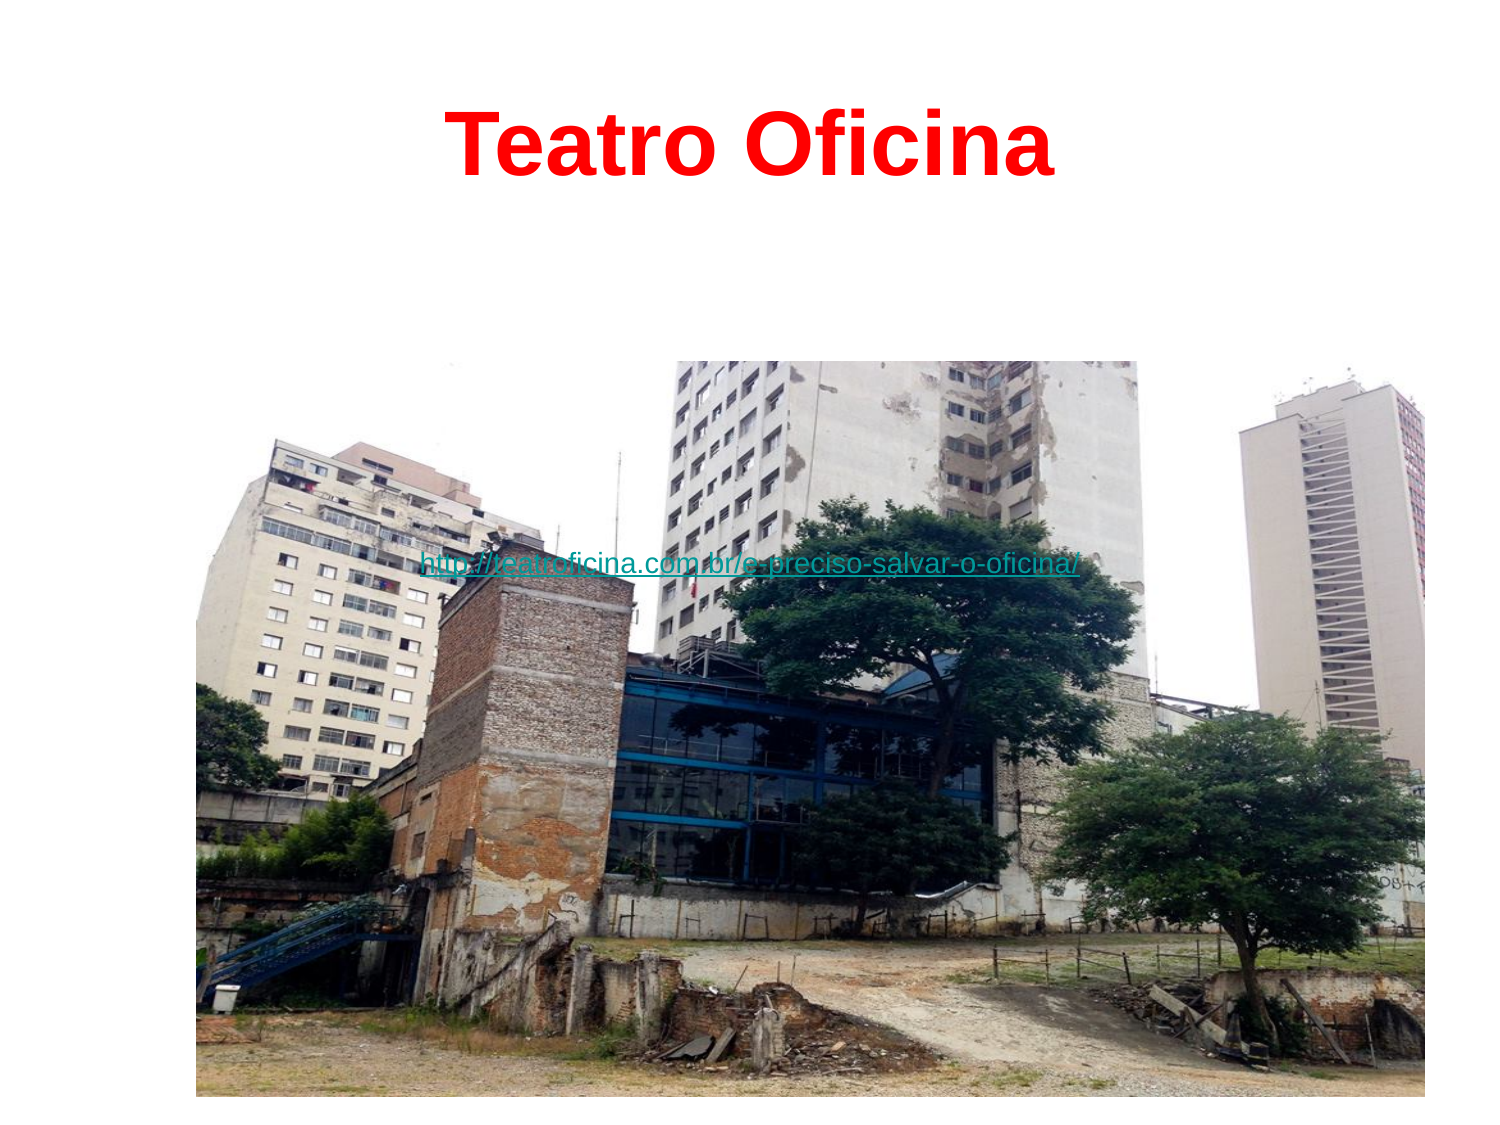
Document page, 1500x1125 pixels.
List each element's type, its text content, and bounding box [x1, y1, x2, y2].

picture [196, 361, 1426, 1098]
title Teatro Oficina [75, 45, 1425, 233]
